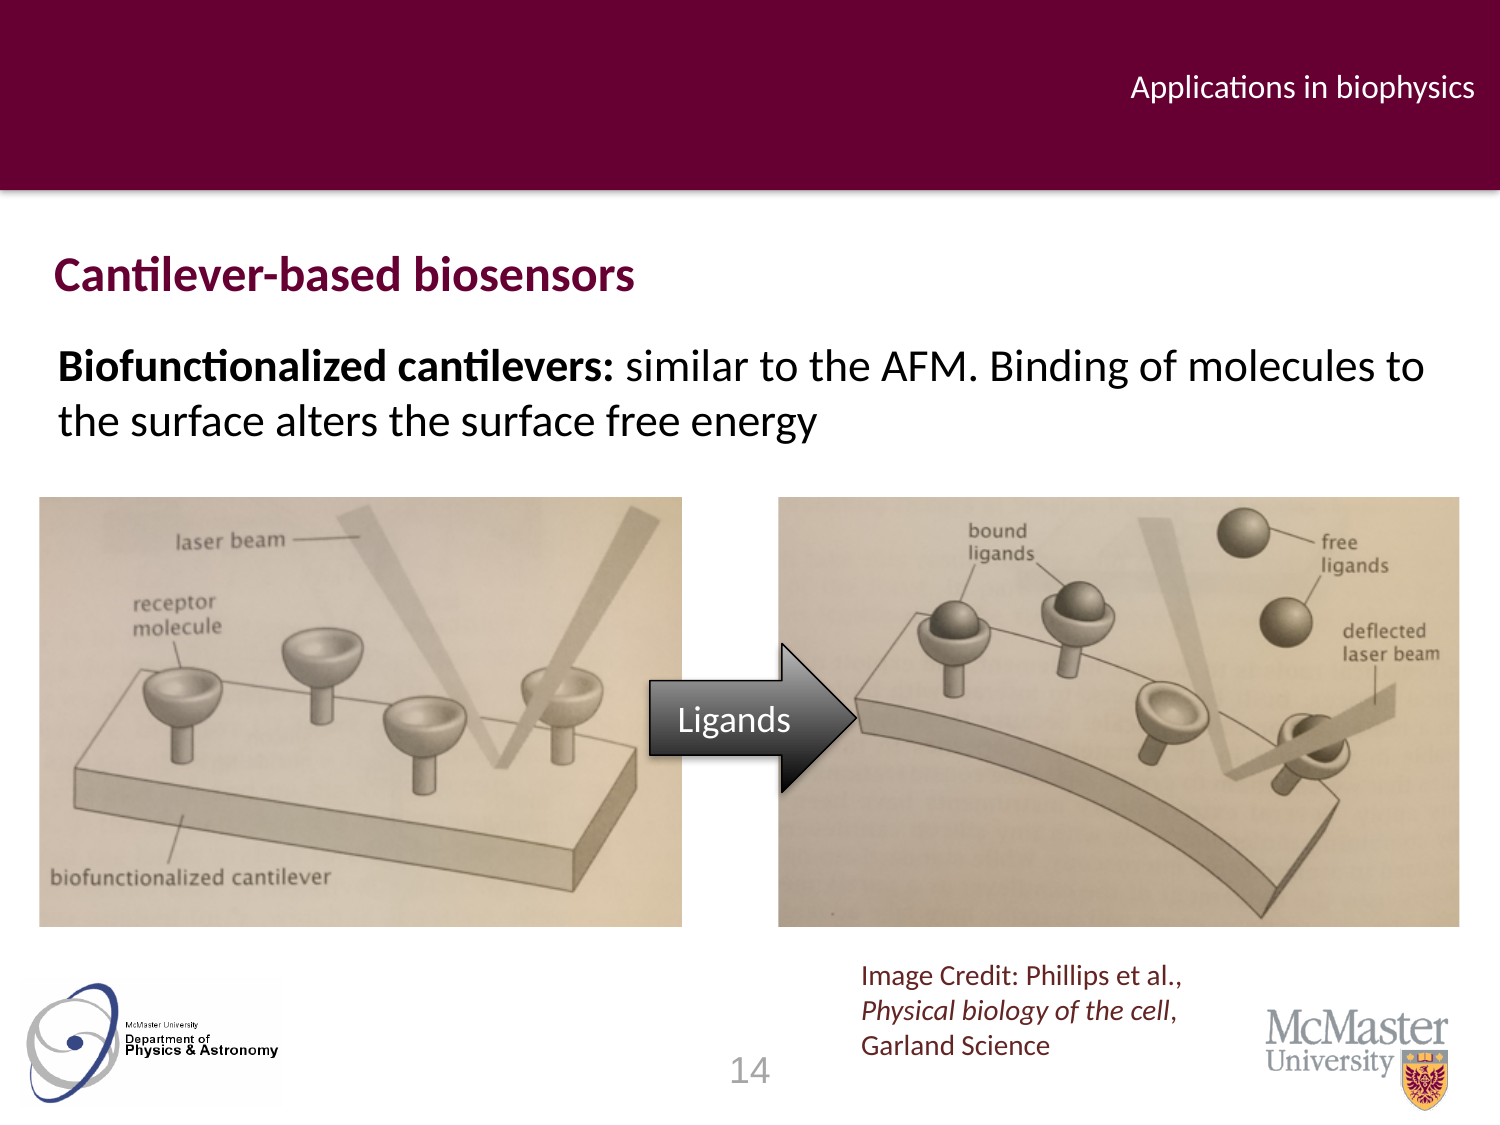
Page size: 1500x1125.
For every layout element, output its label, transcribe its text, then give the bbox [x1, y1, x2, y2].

text_box Biofunctionalized cantilevers: similar to the AFM. Binding of molecules to the surface alters the surface free energy [43, 328, 1464, 589]
text_box [0, 0, 1500, 191]
text_box Cantilever-based biosensors [39, 234, 1069, 310]
picture [19, 978, 282, 1108]
text_box Applications in biophysics [1115, 58, 1498, 113]
text_box 14 [671, 1038, 829, 1099]
text_box Ligands [687, 679, 772, 756]
picture [1265, 1009, 1449, 1111]
text_box Image Credit: Phillips et al., Physical biology of the cell, Garland Science [846, 949, 1266, 1069]
picture [39, 497, 683, 927]
picture [777, 497, 1460, 927]
